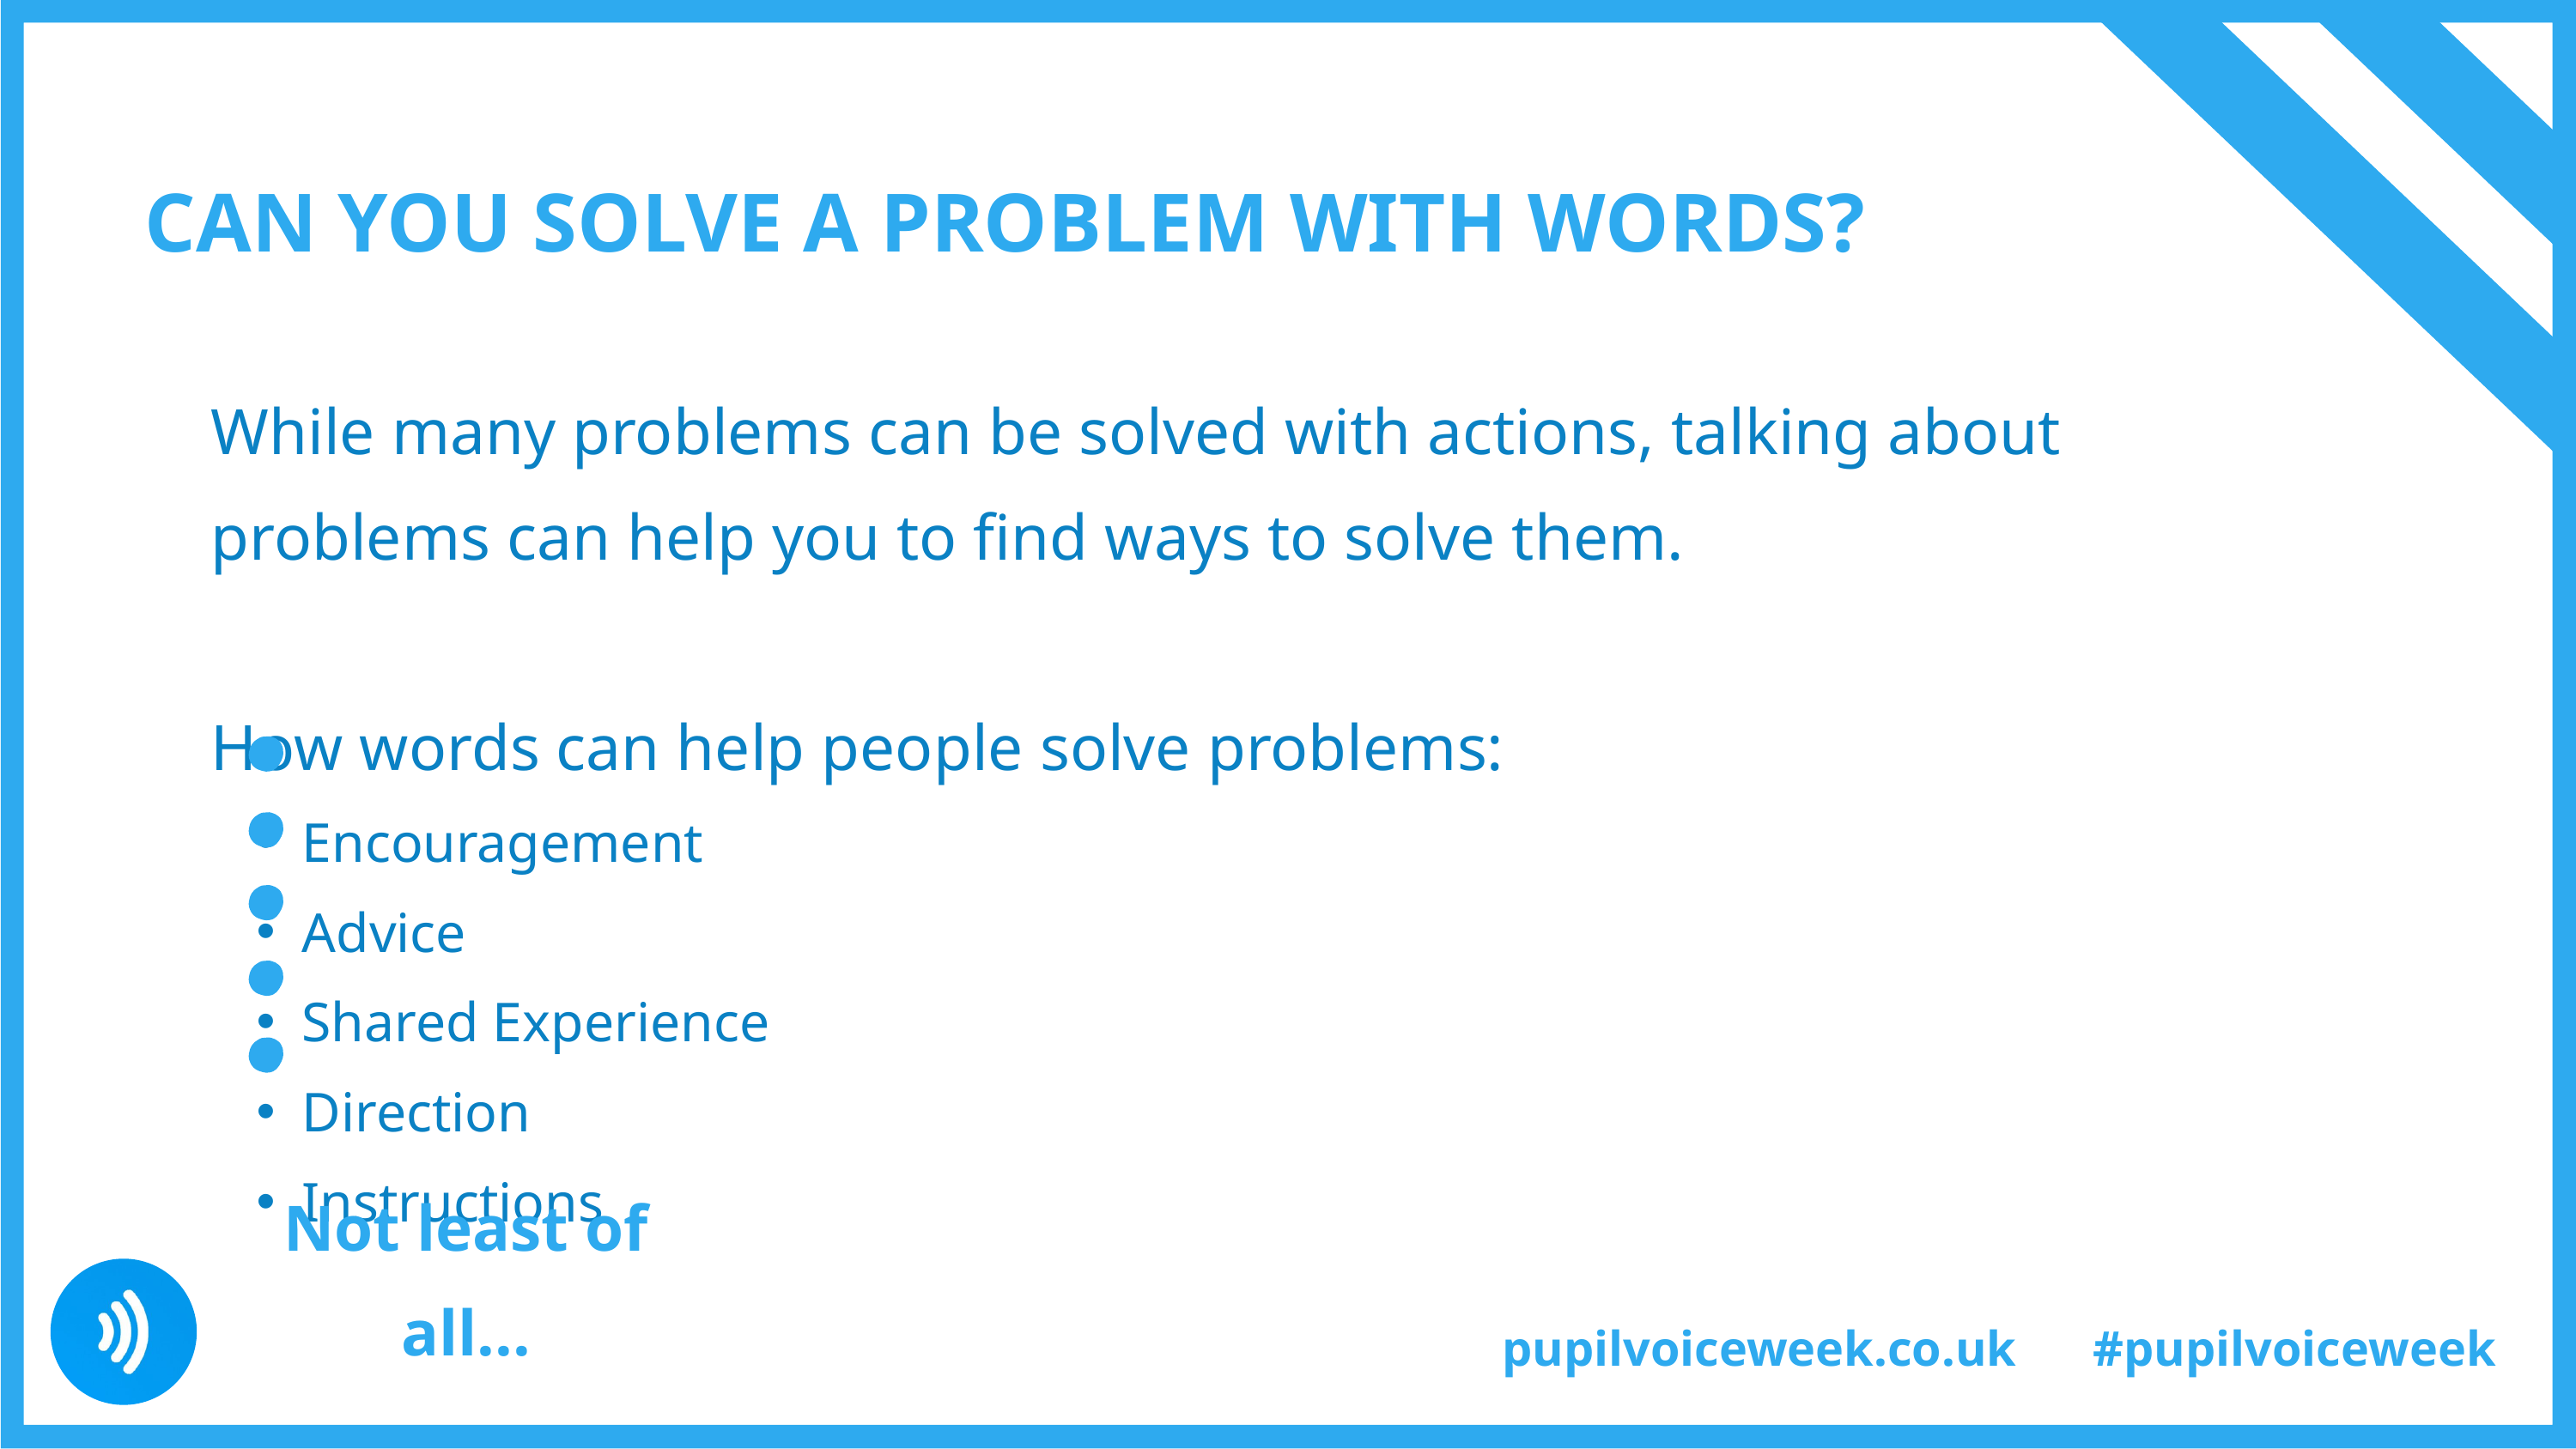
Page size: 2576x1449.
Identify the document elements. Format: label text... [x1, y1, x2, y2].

text_box [50, 1258, 197, 1405]
text_box Not least of all... [210, 1158, 721, 1369]
text_box [248, 1037, 283, 1073]
text_box pupilvoiceweek.co.uk [1501, 1295, 2018, 1376]
text_box [248, 961, 283, 997]
text_box While many problems can be solved with actions, talking about problems can help you to find ways to solve them. How words can help people solve problems: Encouragement Advice Shared Experience Direction Instructions [210, 361, 2338, 1446]
text_box #pupilvoiceweek [2093, 1295, 2497, 1376]
text_box CAN YOU SOLVE A PROBLEM WITH WORDS? [144, 134, 1849, 269]
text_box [1960, 3, 2576, 458]
text_box [0, 0, 2576, 1449]
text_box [1853, 107, 2576, 564]
text_box [248, 736, 283, 772]
text_box [248, 812, 283, 848]
text_box [248, 885, 283, 921]
